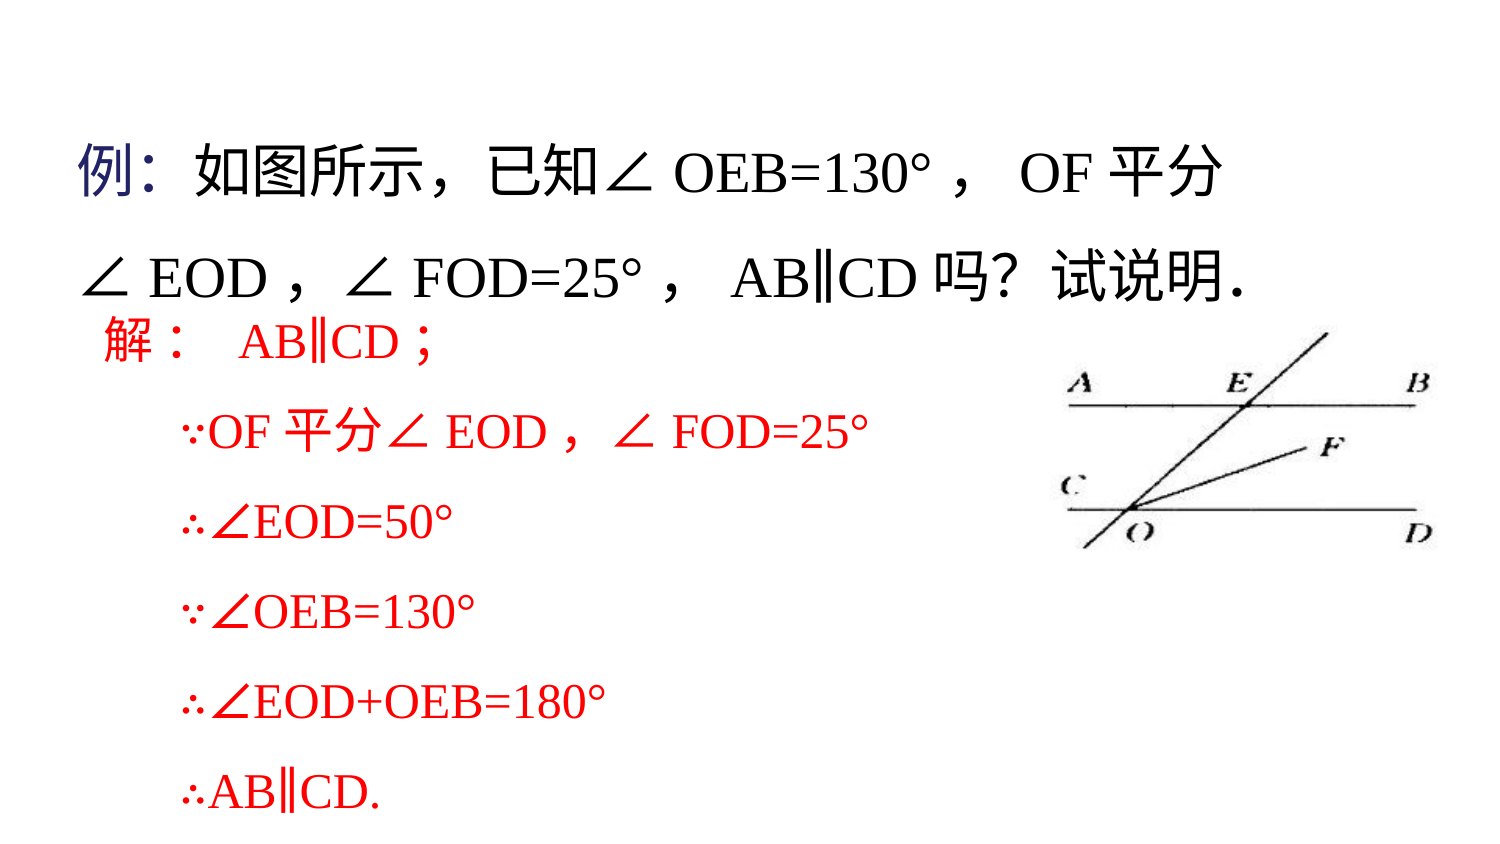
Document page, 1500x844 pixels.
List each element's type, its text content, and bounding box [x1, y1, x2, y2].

picture [1012, 325, 1451, 581]
text_box 解 ： AB∥CD； ∵OF平分∠EOD，∠FOD=25° ∴∠EOD=50° ∵∠OEB=130° ∴∠EOD+OEB=180° ∴AB∥CD. [88, 271, 885, 827]
text_box 例：如图所示，已知∠OEB=130°，OF平分 ∠EOD，∠FOD=25°，AB∥CD吗？试说明． [61, 91, 1444, 317]
